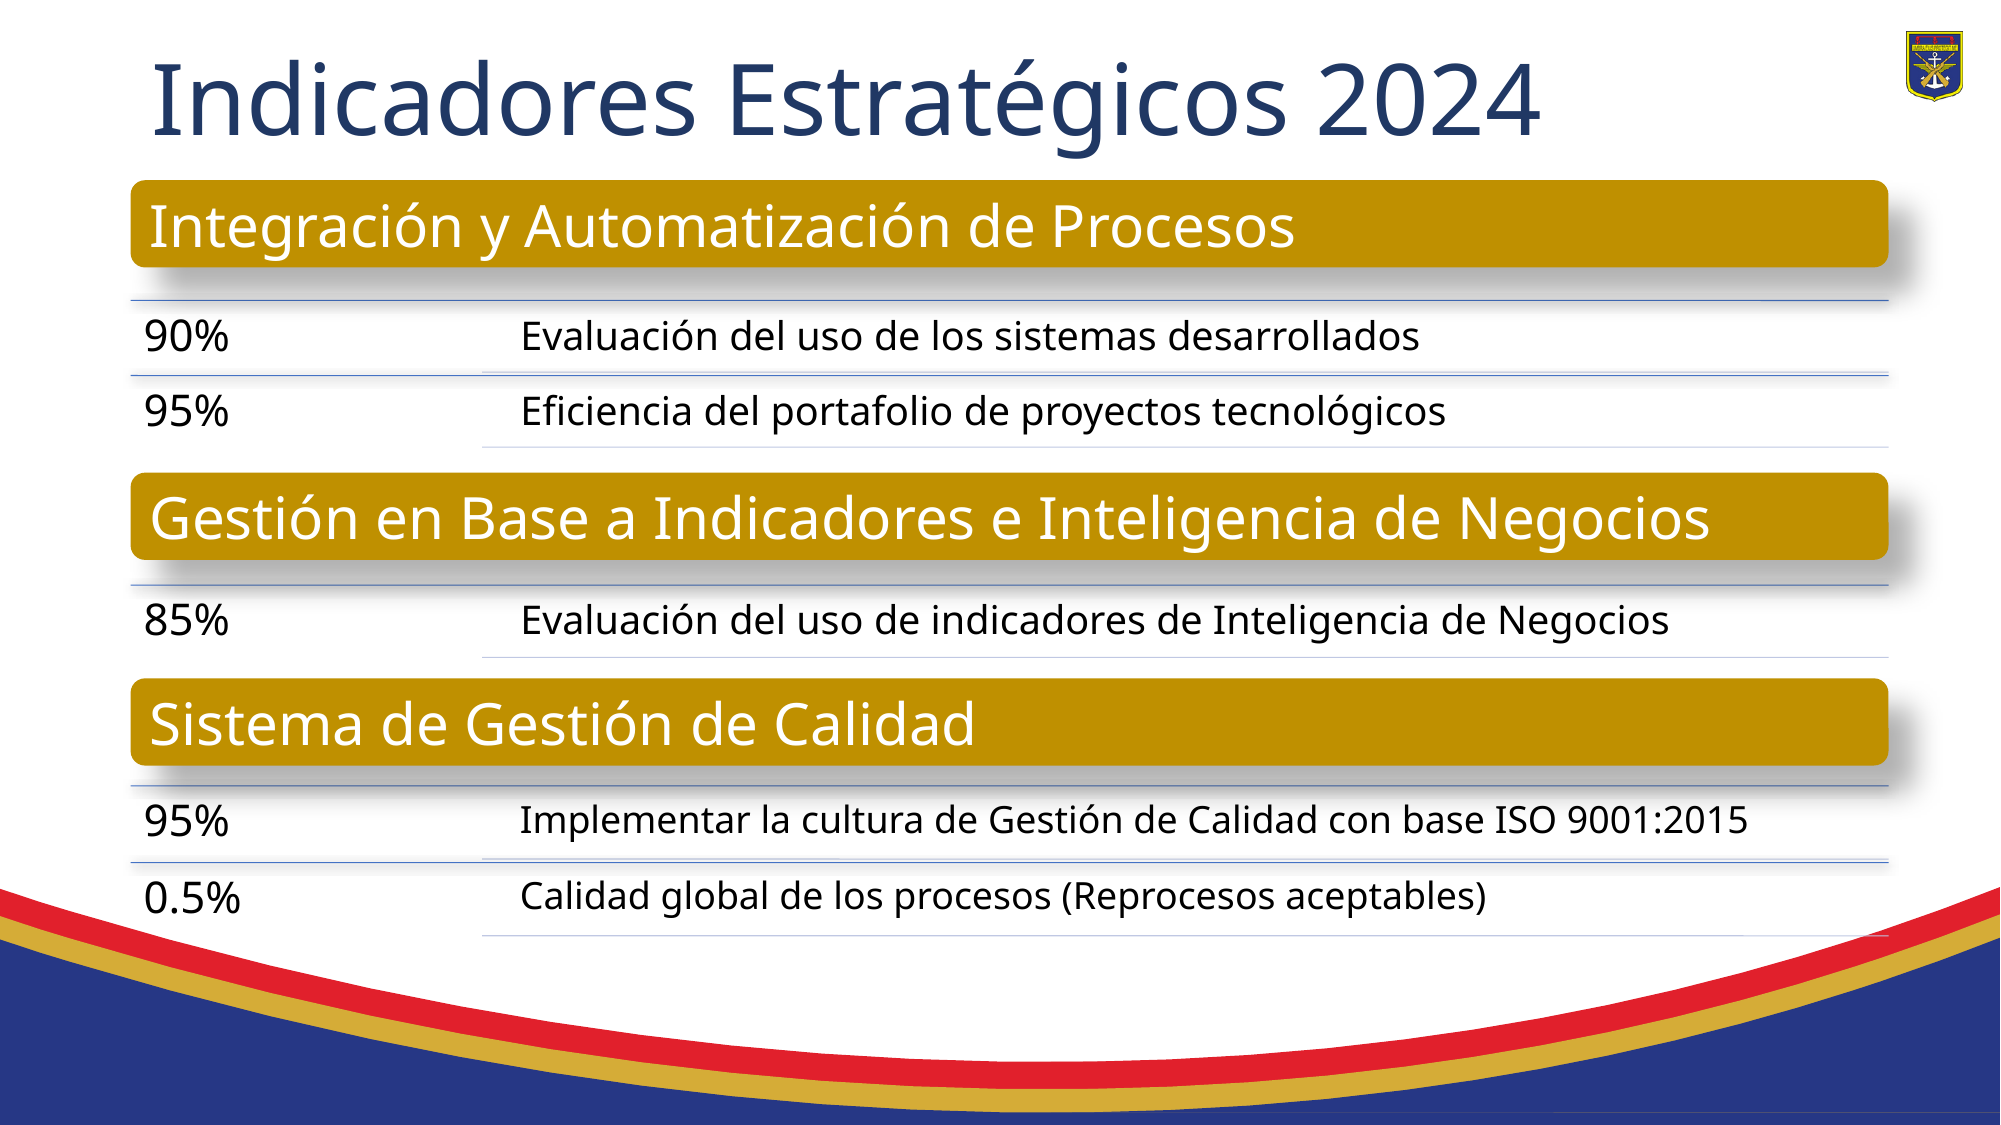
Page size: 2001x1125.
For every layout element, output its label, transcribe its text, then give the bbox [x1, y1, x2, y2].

text_box Integración y Automatización de Procesos [129, 179, 1890, 269]
title Indicadores Estratégicos 2024 [136, 28, 1862, 163]
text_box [130, 300, 1889, 451]
text_box Sistema de Gestión de Calidad [129, 677, 1890, 767]
picture [1906, 31, 1963, 102]
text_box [130, 584, 1889, 661]
text_box Gestión en Base a Indicadores e Inteligencia de Negocios [129, 471, 1890, 561]
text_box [130, 785, 1889, 940]
